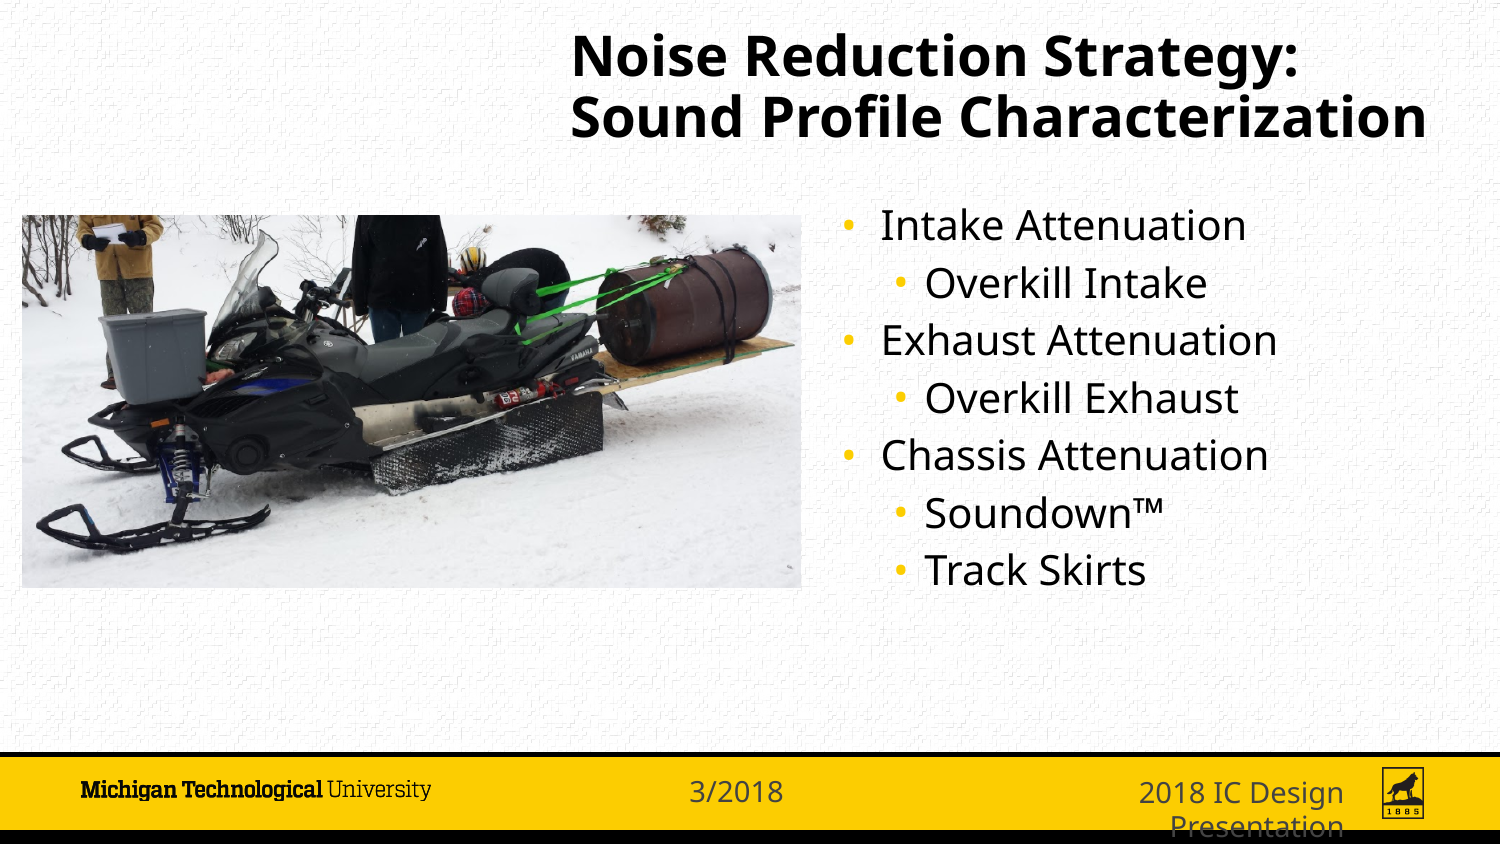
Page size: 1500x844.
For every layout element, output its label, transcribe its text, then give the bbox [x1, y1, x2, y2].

picture [0, 0, 1500, 844]
slide_number 3/2018 [567, 768, 906, 814]
slide_number 2018 IC Design Presentation [956, 768, 1356, 814]
title Noise Reduction Strategy: Sound Profile Characterization [559, 65, 1461, 155]
subtitle Intake Attenuation Overkill Intake Exhaust Attenuation Overkill Exhaust Chassis Attenuation Soundown™ Track Skirts [827, 185, 1304, 617]
